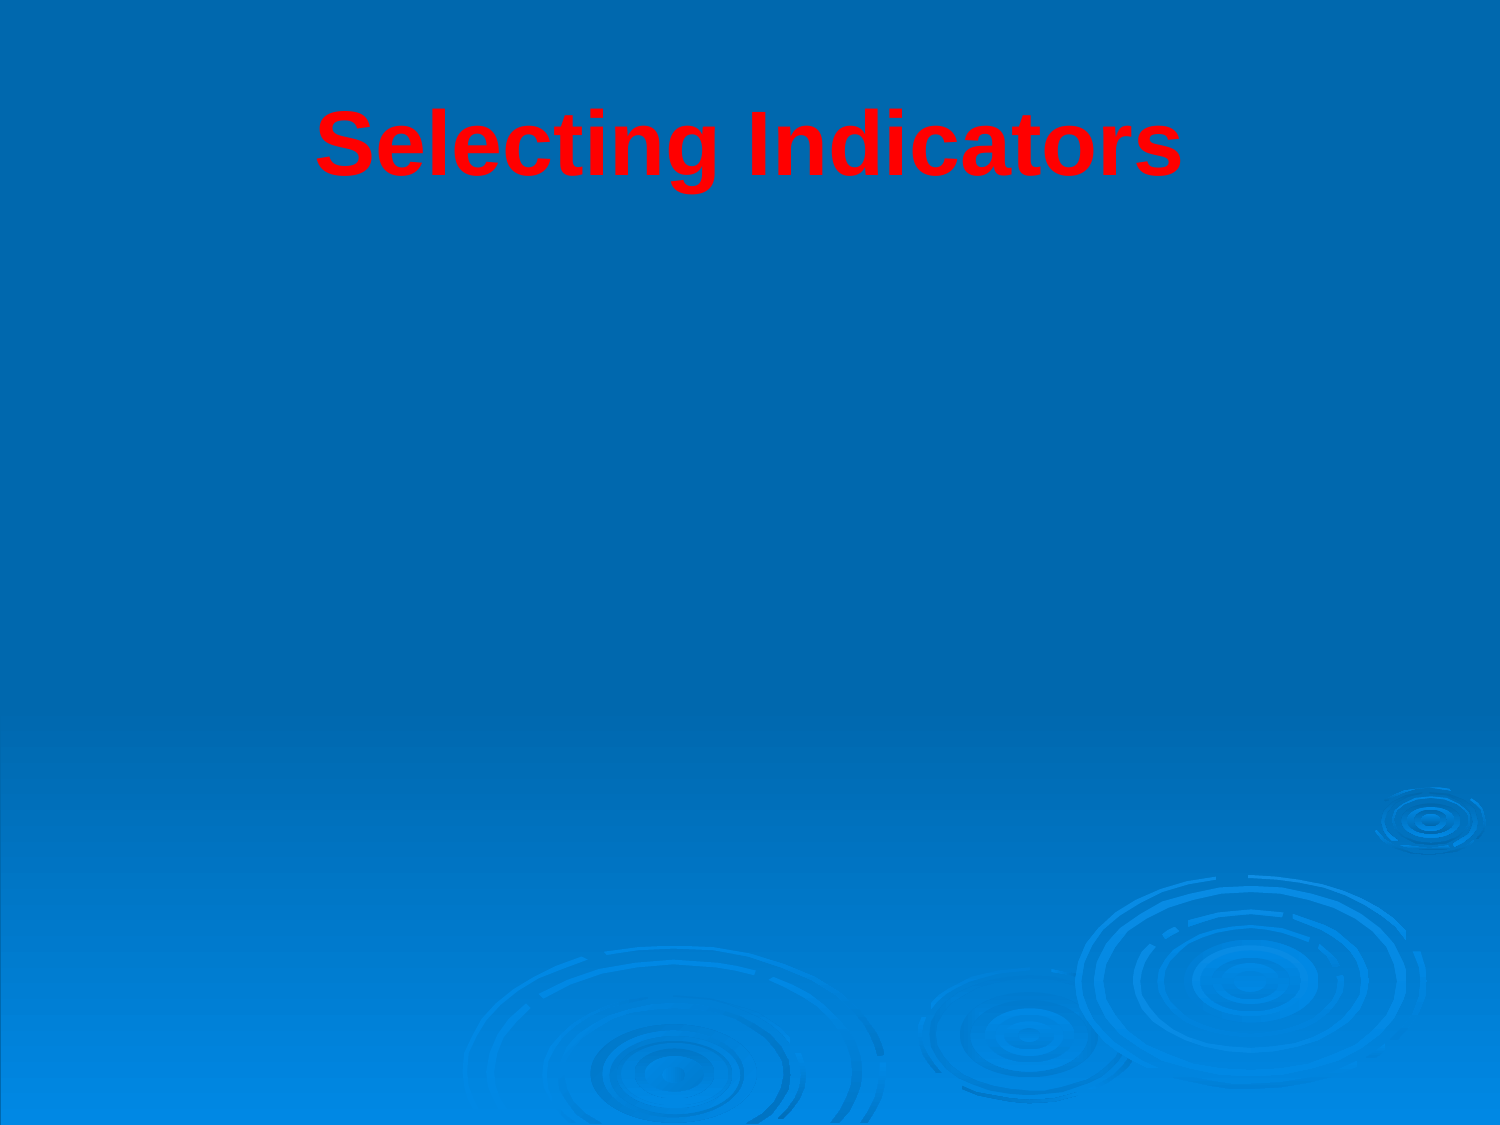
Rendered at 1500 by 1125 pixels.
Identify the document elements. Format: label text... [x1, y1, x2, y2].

title Selecting Indicators [74, 45, 1426, 233]
